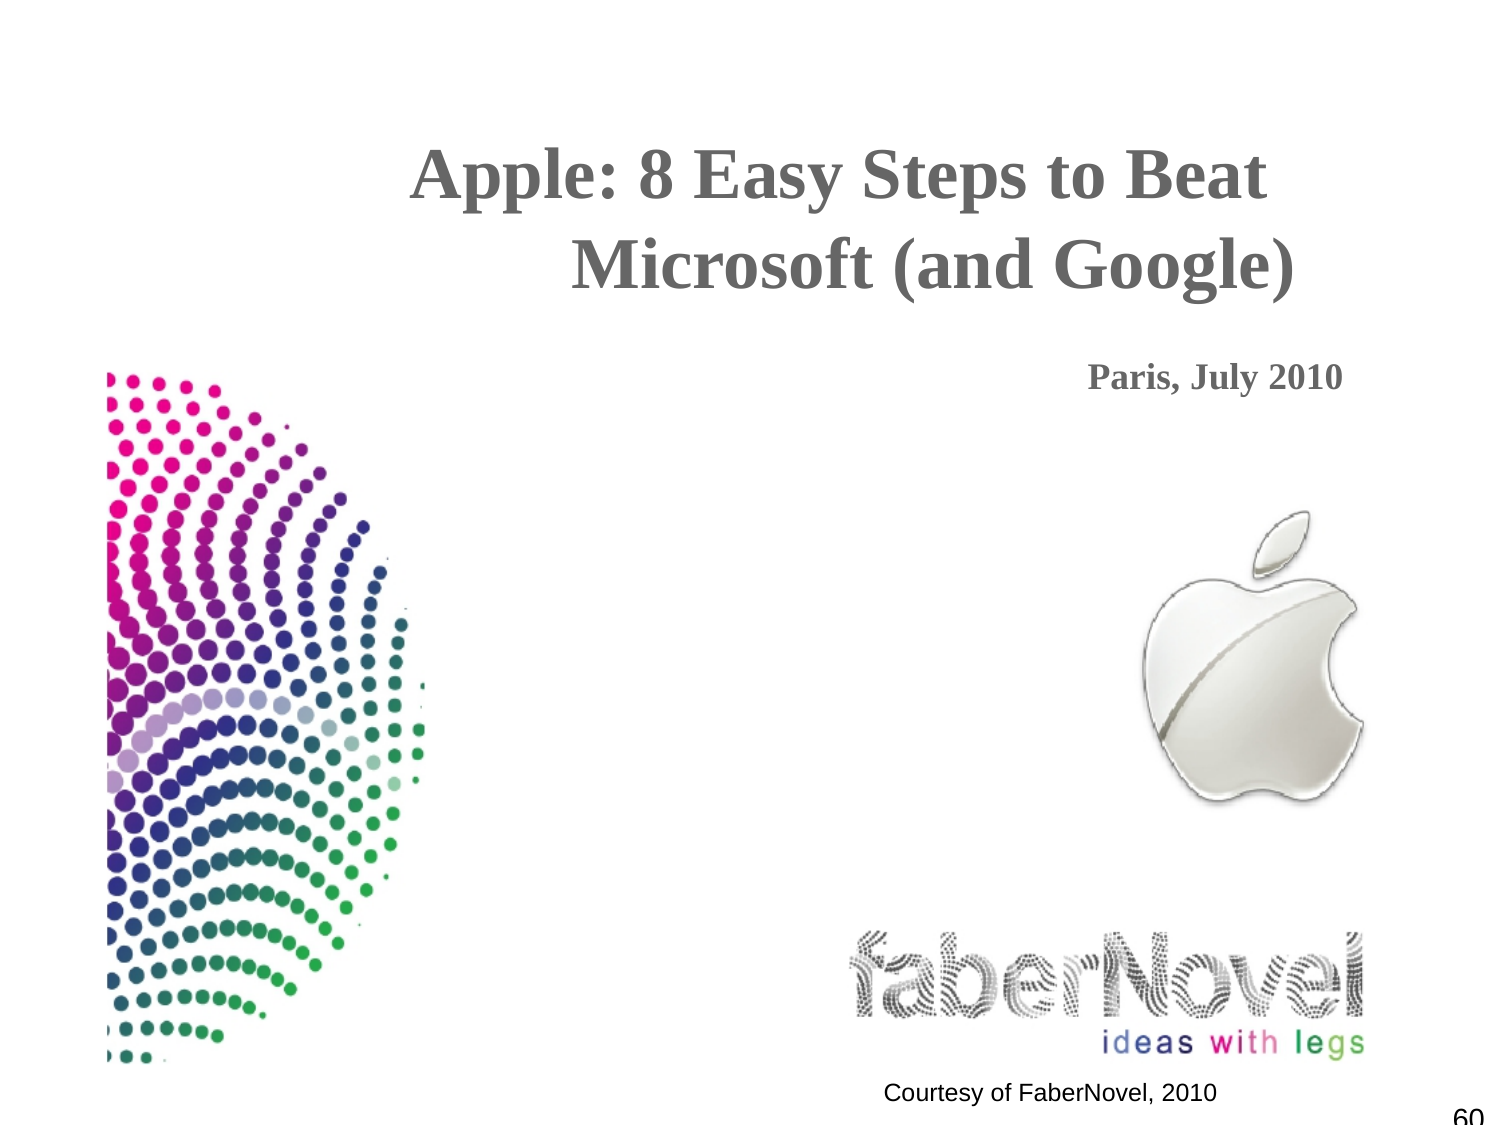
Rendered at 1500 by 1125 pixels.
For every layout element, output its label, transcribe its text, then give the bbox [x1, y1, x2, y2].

picture [106, 370, 426, 1065]
picture [1132, 502, 1372, 814]
picture [847, 928, 1365, 1065]
text_box Courtesy of FaberNovel, 2010 [868, 1074, 1234, 1115]
text_box Paris, July 2010 [1087, 357, 1344, 404]
text_box [106, 50, 1393, 1075]
slide_number 60 [1379, 1092, 1500, 1125]
text_box Apple: 8 Easy Steps to Beat [409, 132, 1268, 220]
text_box Microsoft (and Google) [571, 223, 1296, 310]
